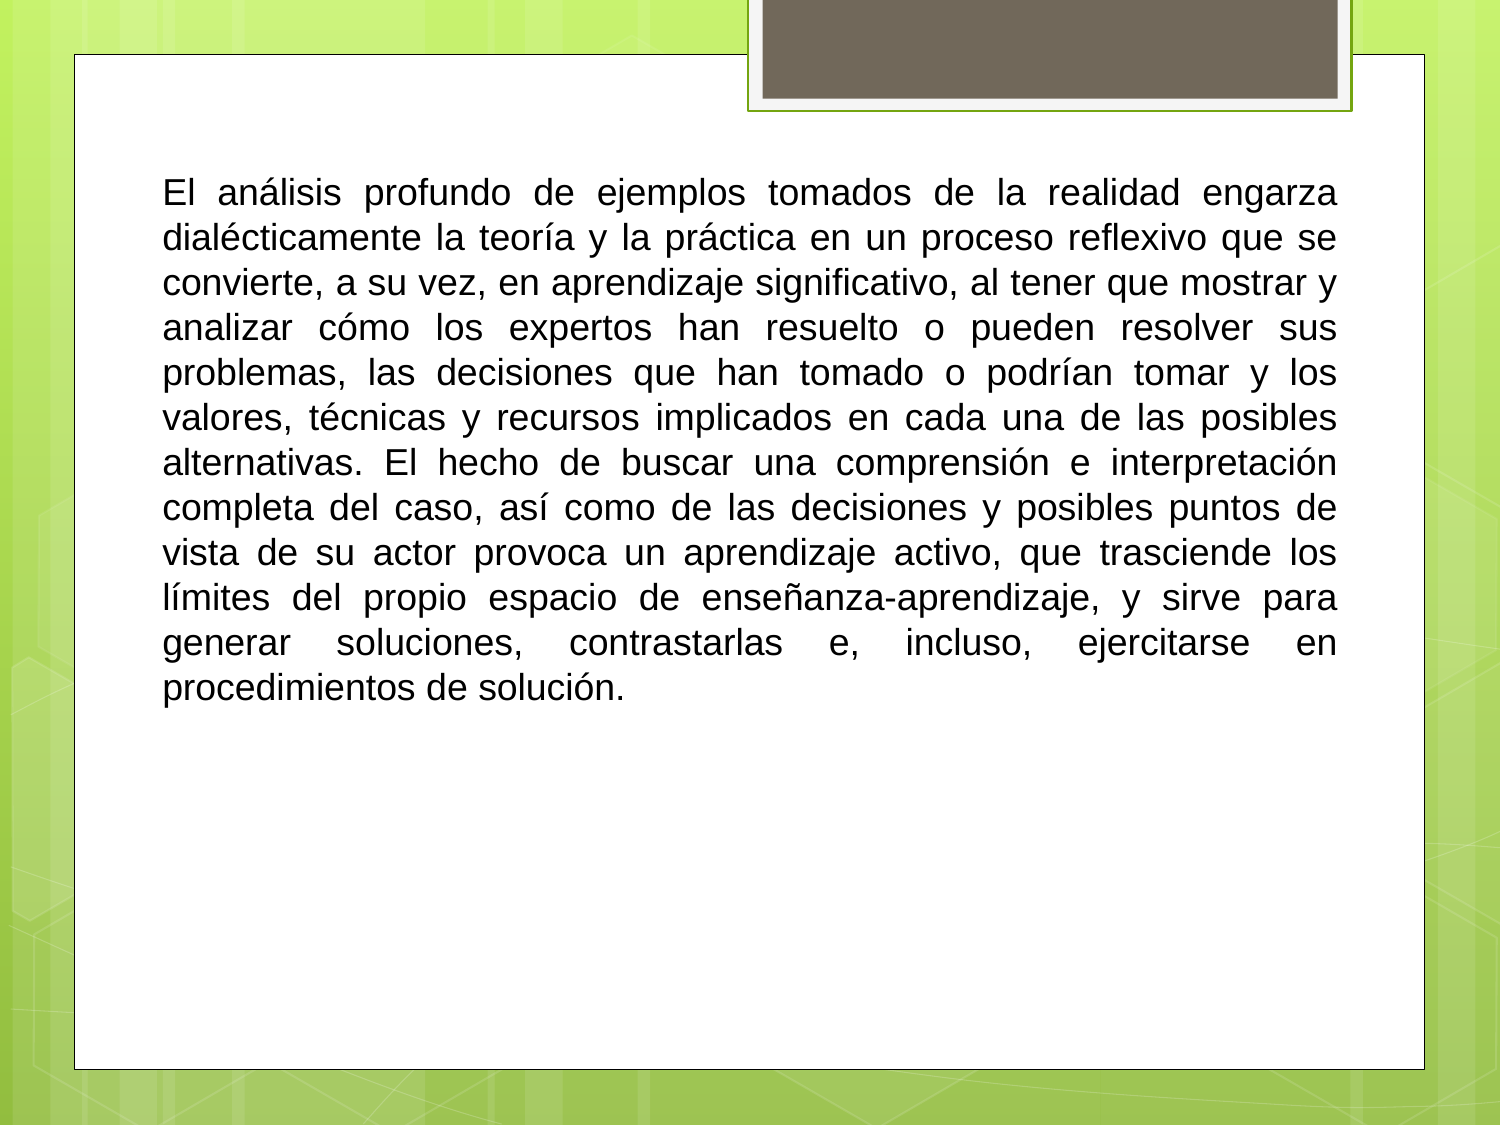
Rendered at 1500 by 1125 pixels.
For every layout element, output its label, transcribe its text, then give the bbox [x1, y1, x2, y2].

text_box El análisis profundo de ejemplos tomados de la realidad engarza dialécticamente la teoría y la práctica en un proceso reflexivo que se convierte, a su vez, en aprendizaje significativo, al tener que mostrar y analizar cómo los expertos han resuelto o pueden resolver sus problemas, las decisiones que han tomado o podrían tomar y los valores, técnicas y recursos implicados en cada una de las posibles alternativas. El hecho de buscar una comprensión e interpretación completa del caso, así como de las decisiones y posibles puntos de vista de su actor provoca un aprendizaje activo, que trasciende los límites del propio espacio de enseñanza-aprendizaje, y sirve para generar soluciones, contrastarlas e, incluso, ejercitarse en procedimientos de solución. [147, 160, 1353, 716]
